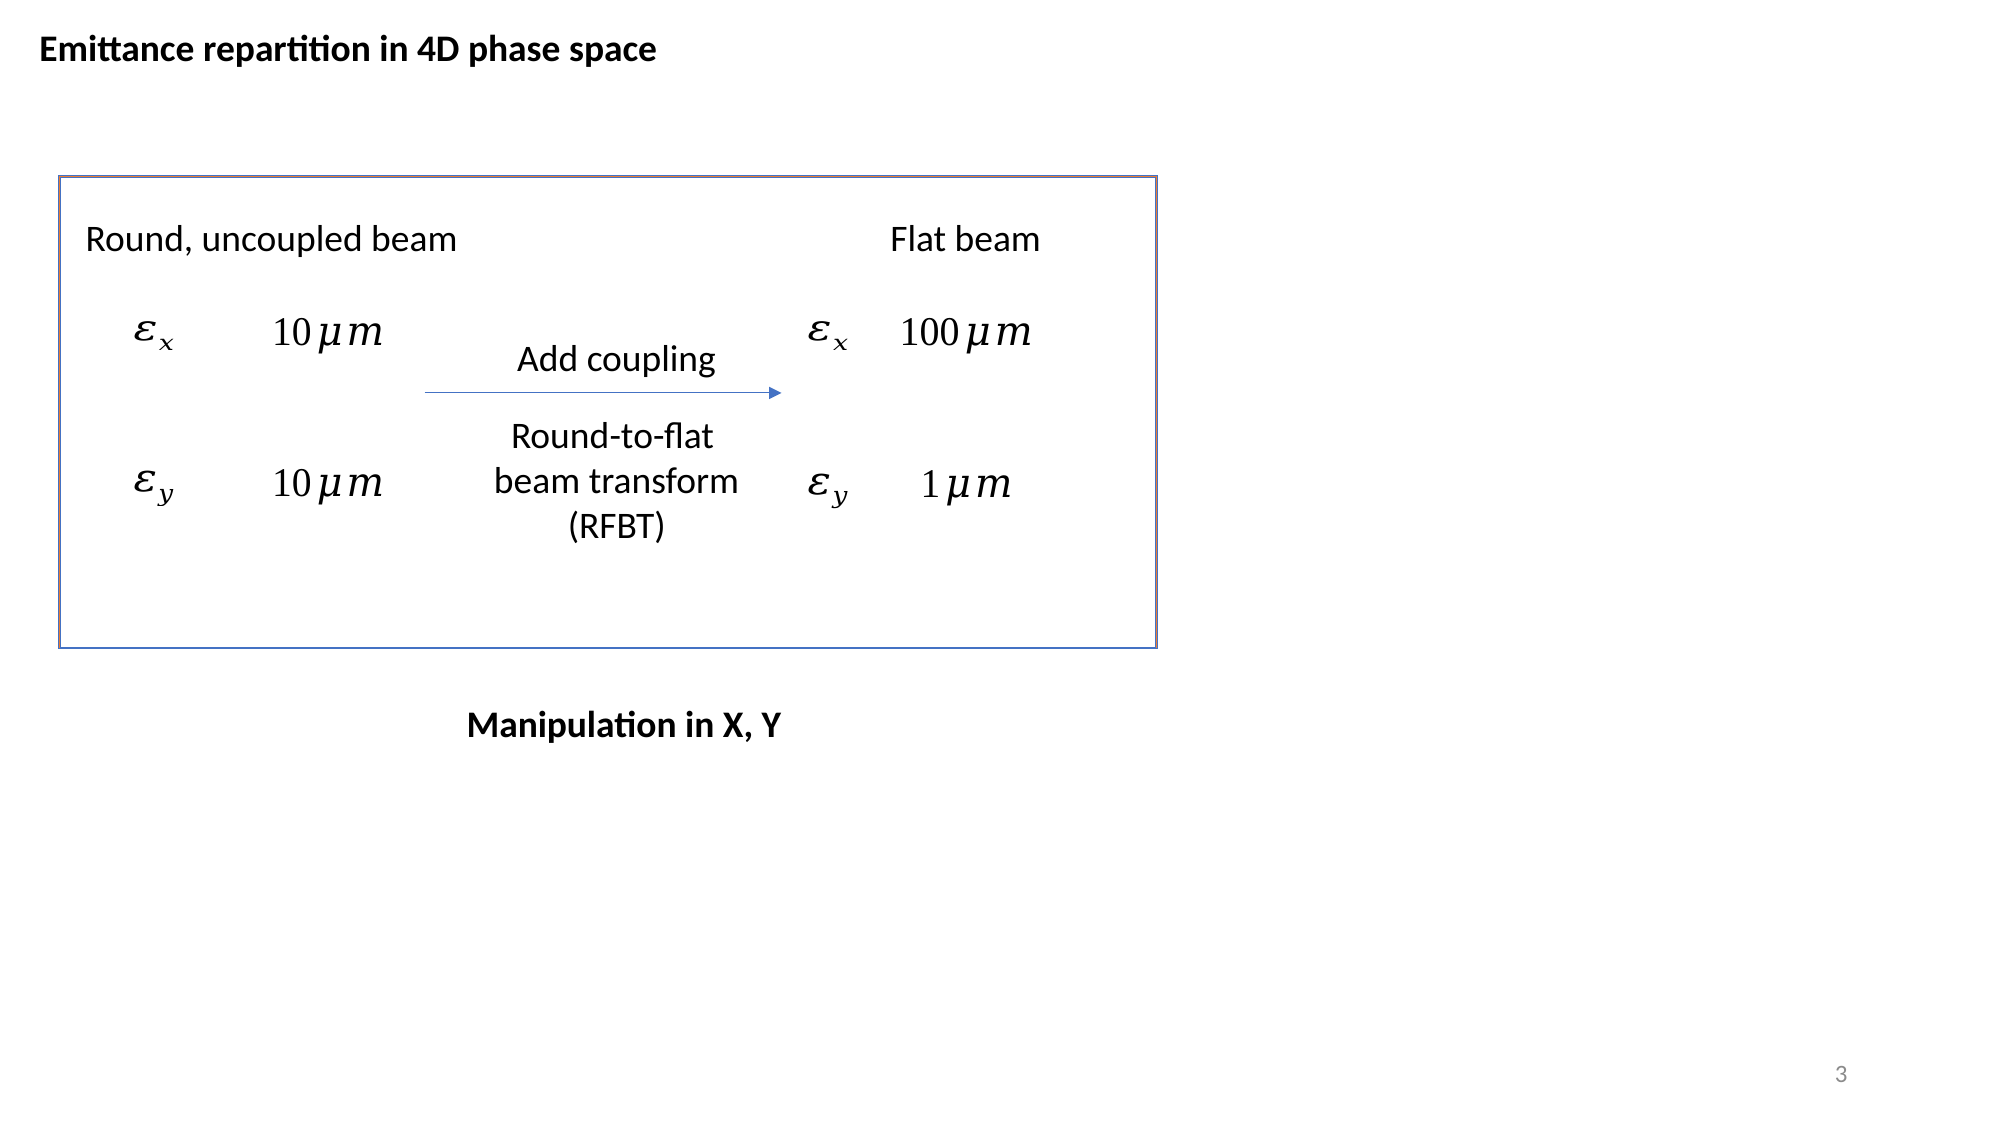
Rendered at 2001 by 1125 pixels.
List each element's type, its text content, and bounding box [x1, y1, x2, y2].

text_box [58, 175, 1158, 649]
text_box Flat beam [875, 206, 1057, 267]
text_box Add coupling [502, 326, 731, 387]
title Emittance repartition in 4D phase space [24, 10, 818, 88]
slide_number 3 [1412, 1042, 1863, 1103]
text_box Round-to-flat beam transform (RFBT) [479, 403, 755, 554]
text_box Manipulation in X, Y [451, 692, 806, 753]
text_box Round, uncoupled beam [70, 206, 474, 267]
